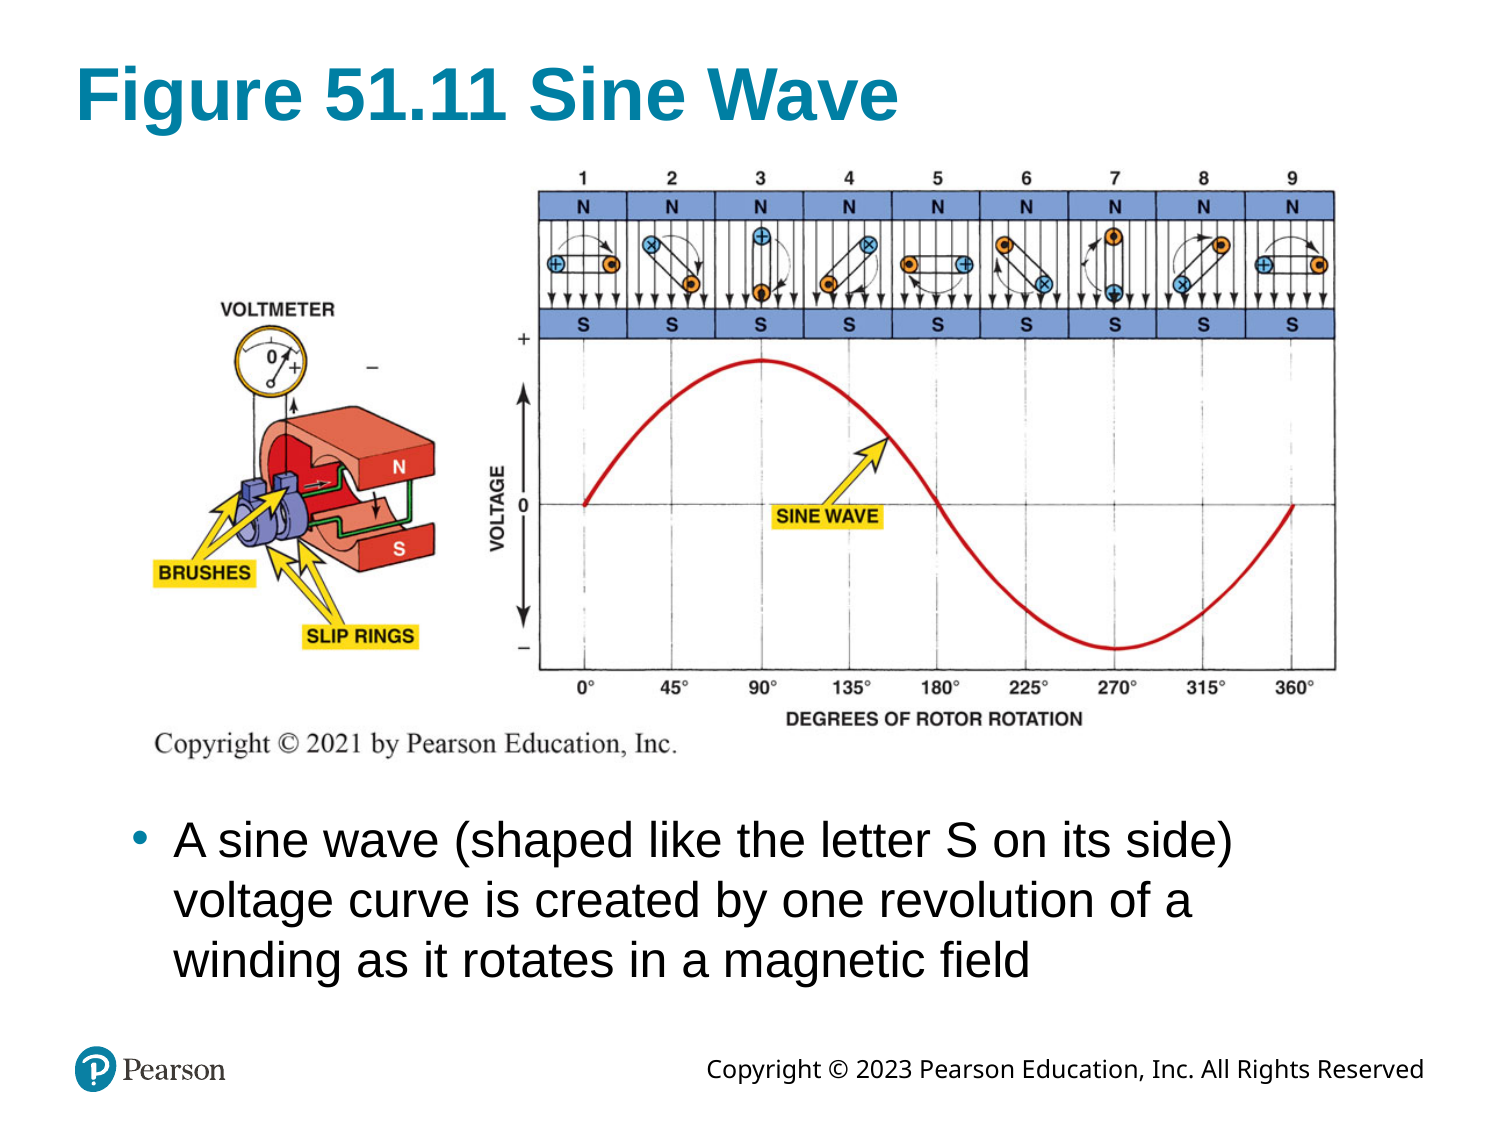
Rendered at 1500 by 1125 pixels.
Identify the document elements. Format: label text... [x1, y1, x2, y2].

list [149, 167, 1340, 763]
title Figure 51.11 Sine Wave [75, 37, 1425, 144]
list A sine wave (shaped like the letter S on its side) voltage curve is created by one revolution of a winding as it rotates in a magnetic field [131, 800, 1369, 997]
